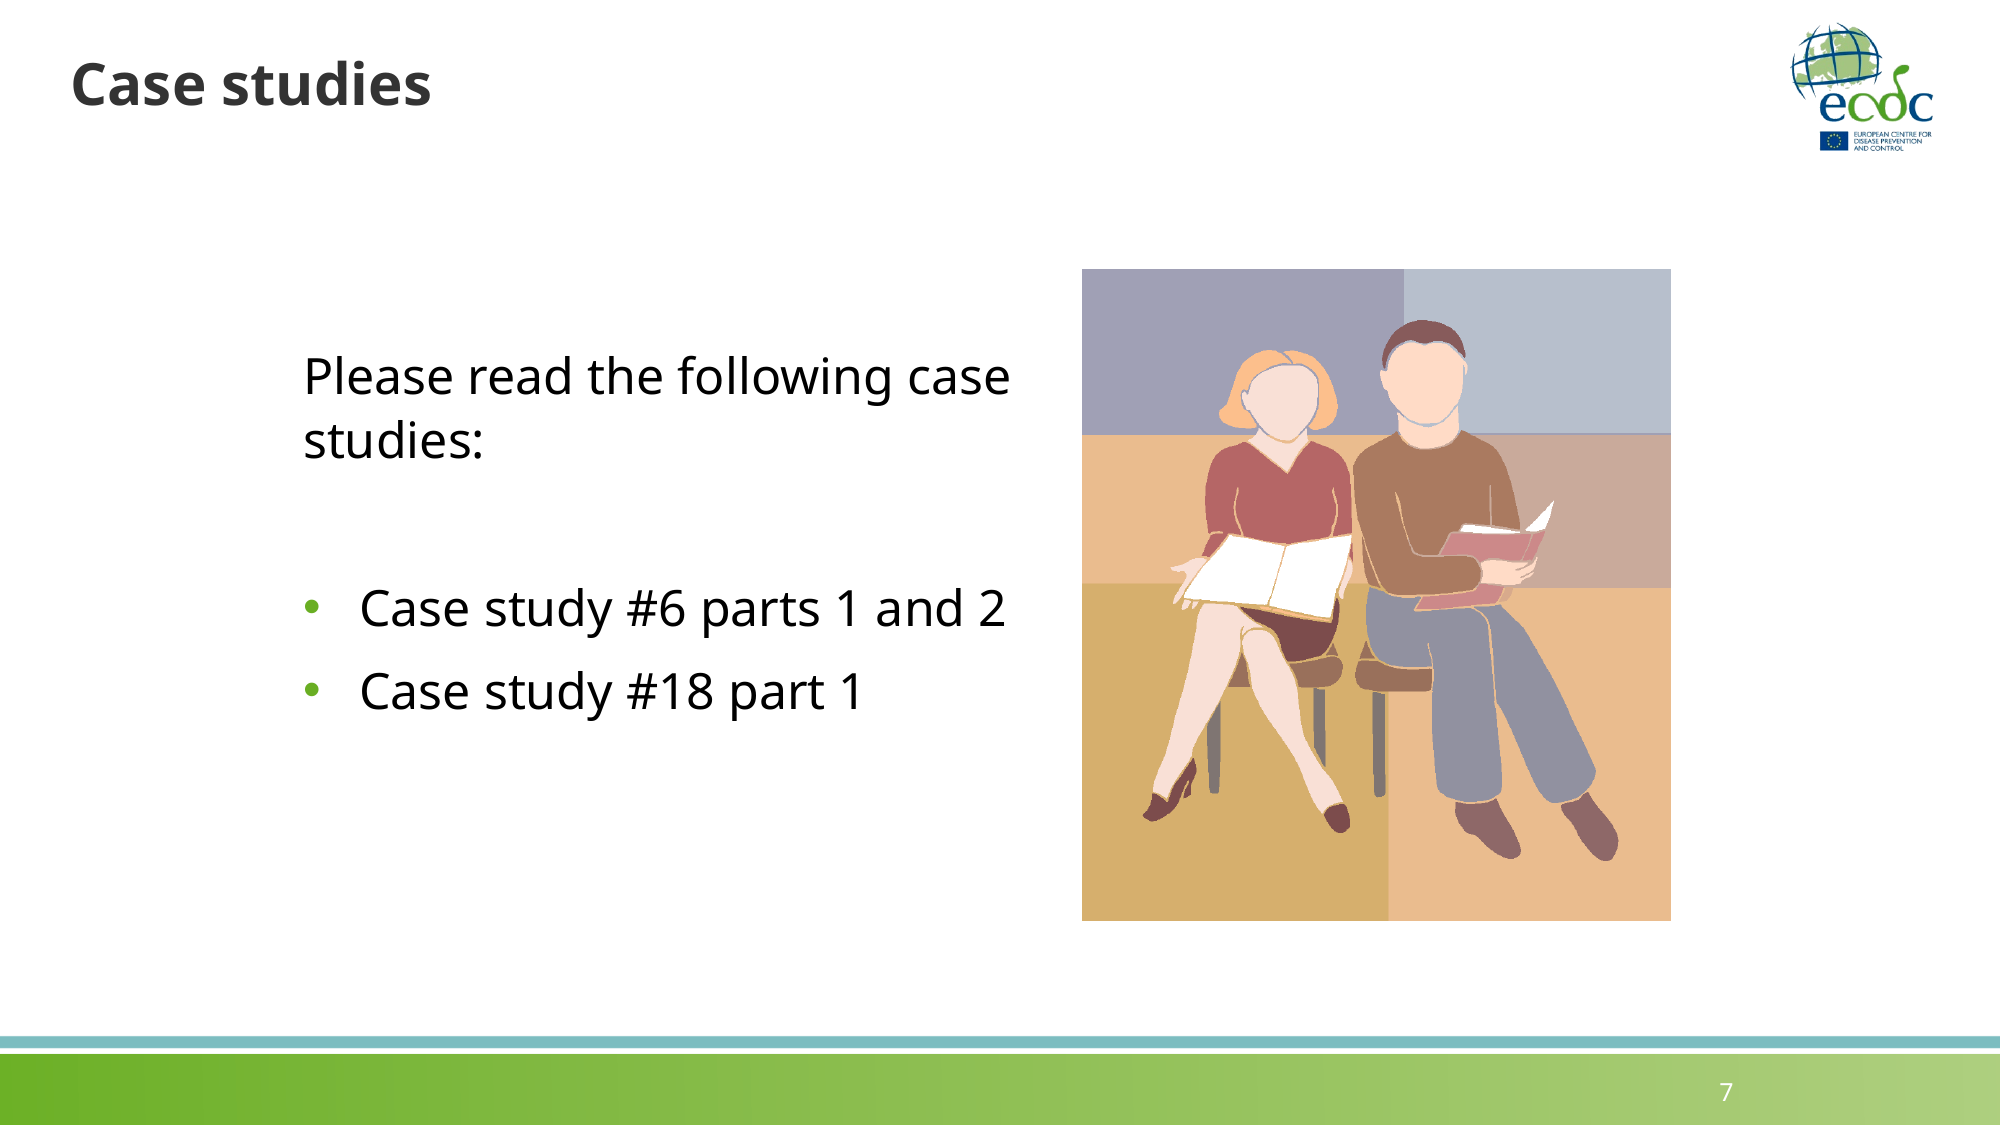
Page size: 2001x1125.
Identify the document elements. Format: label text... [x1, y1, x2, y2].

picture [0, 0, 2000, 1125]
title Case studies [70, 55, 1764, 178]
list Please read the following case studies: Case study #6 parts 1 and 2 Case study #18 part 1 [302, 178, 1090, 1025]
slide_number 7 [1657, 1076, 1734, 1124]
